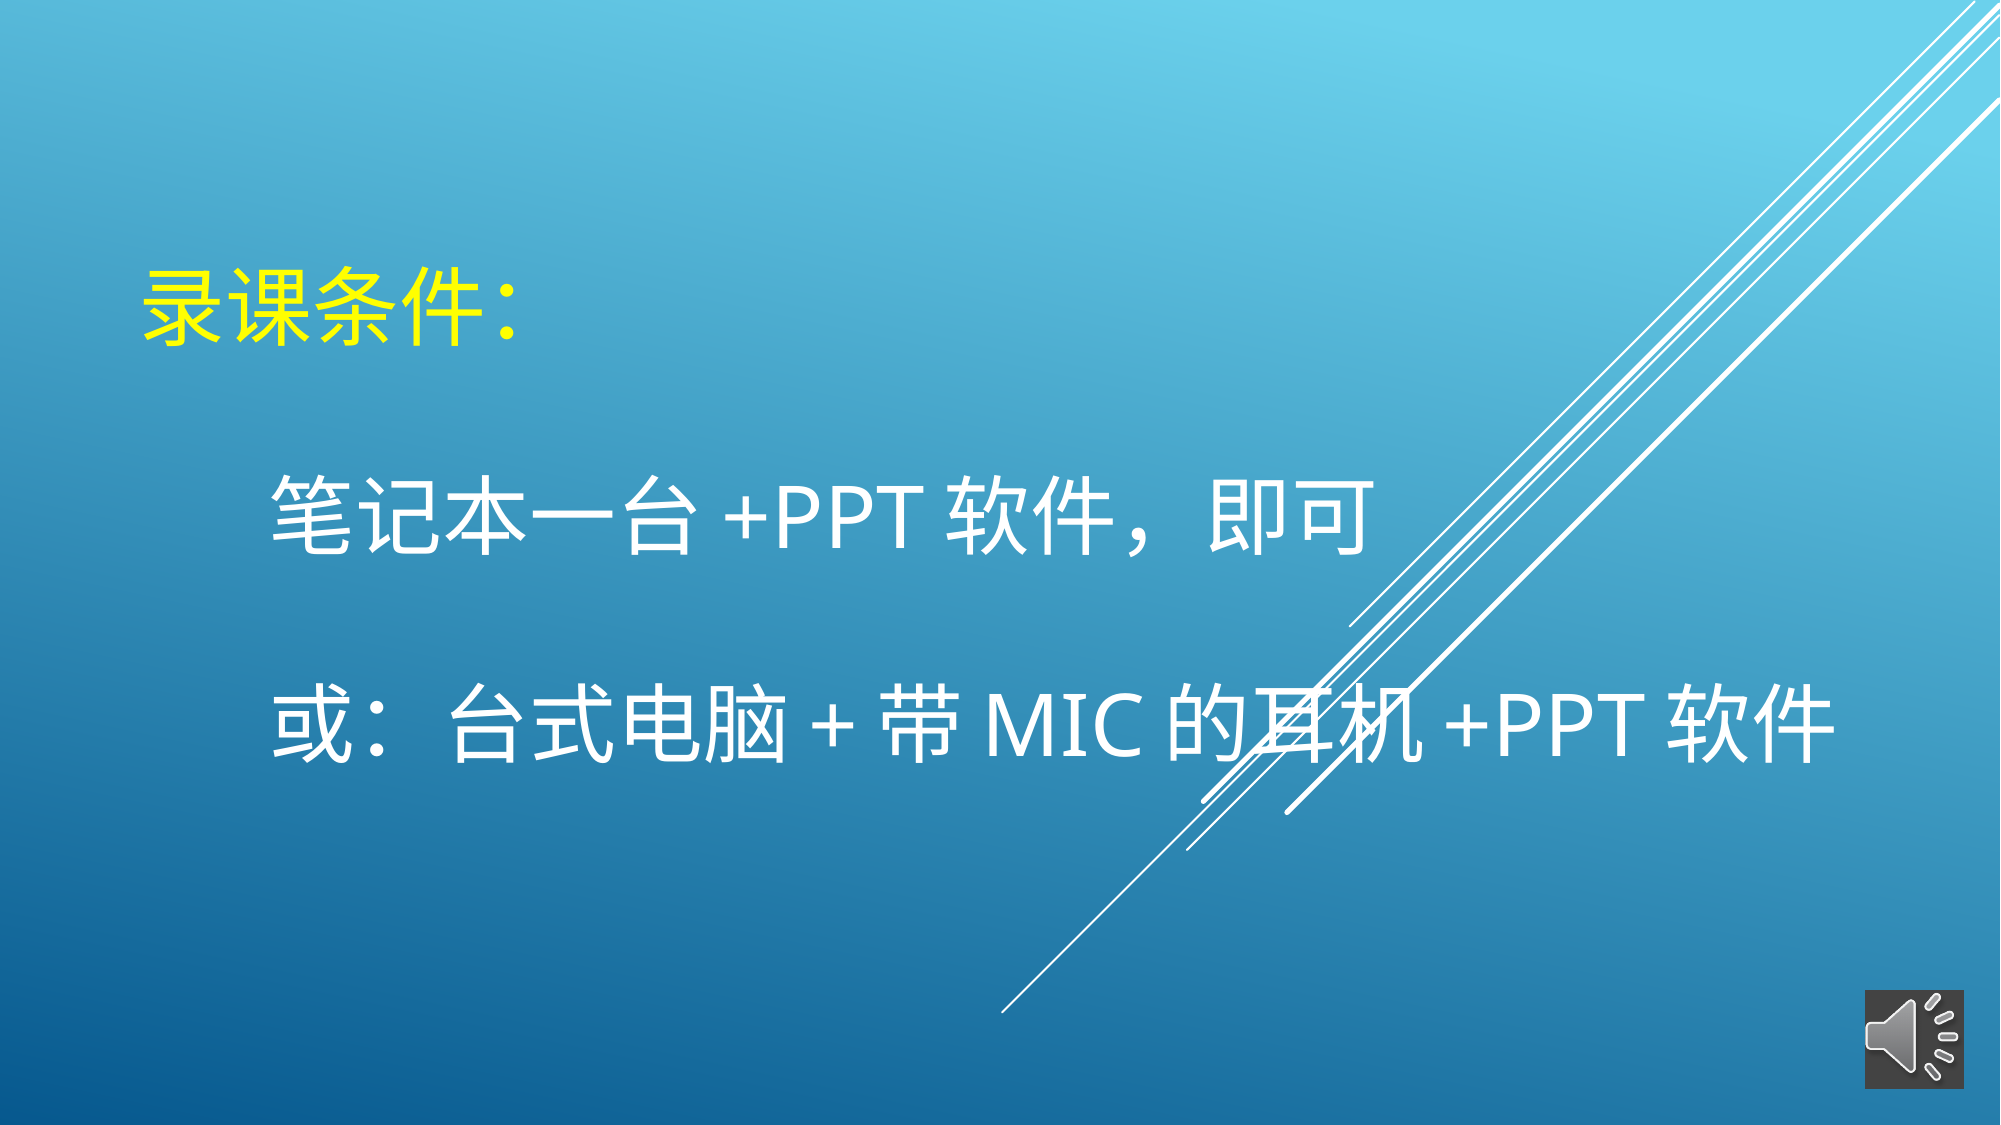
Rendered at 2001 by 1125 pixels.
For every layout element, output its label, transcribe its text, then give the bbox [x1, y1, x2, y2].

picture [1864, 989, 1965, 1090]
title 录课条件： 笔记本一台+Ppt软件，即可 或：台式电脑+带MIC的耳机+PPT软件 [123, 207, 1877, 991]
